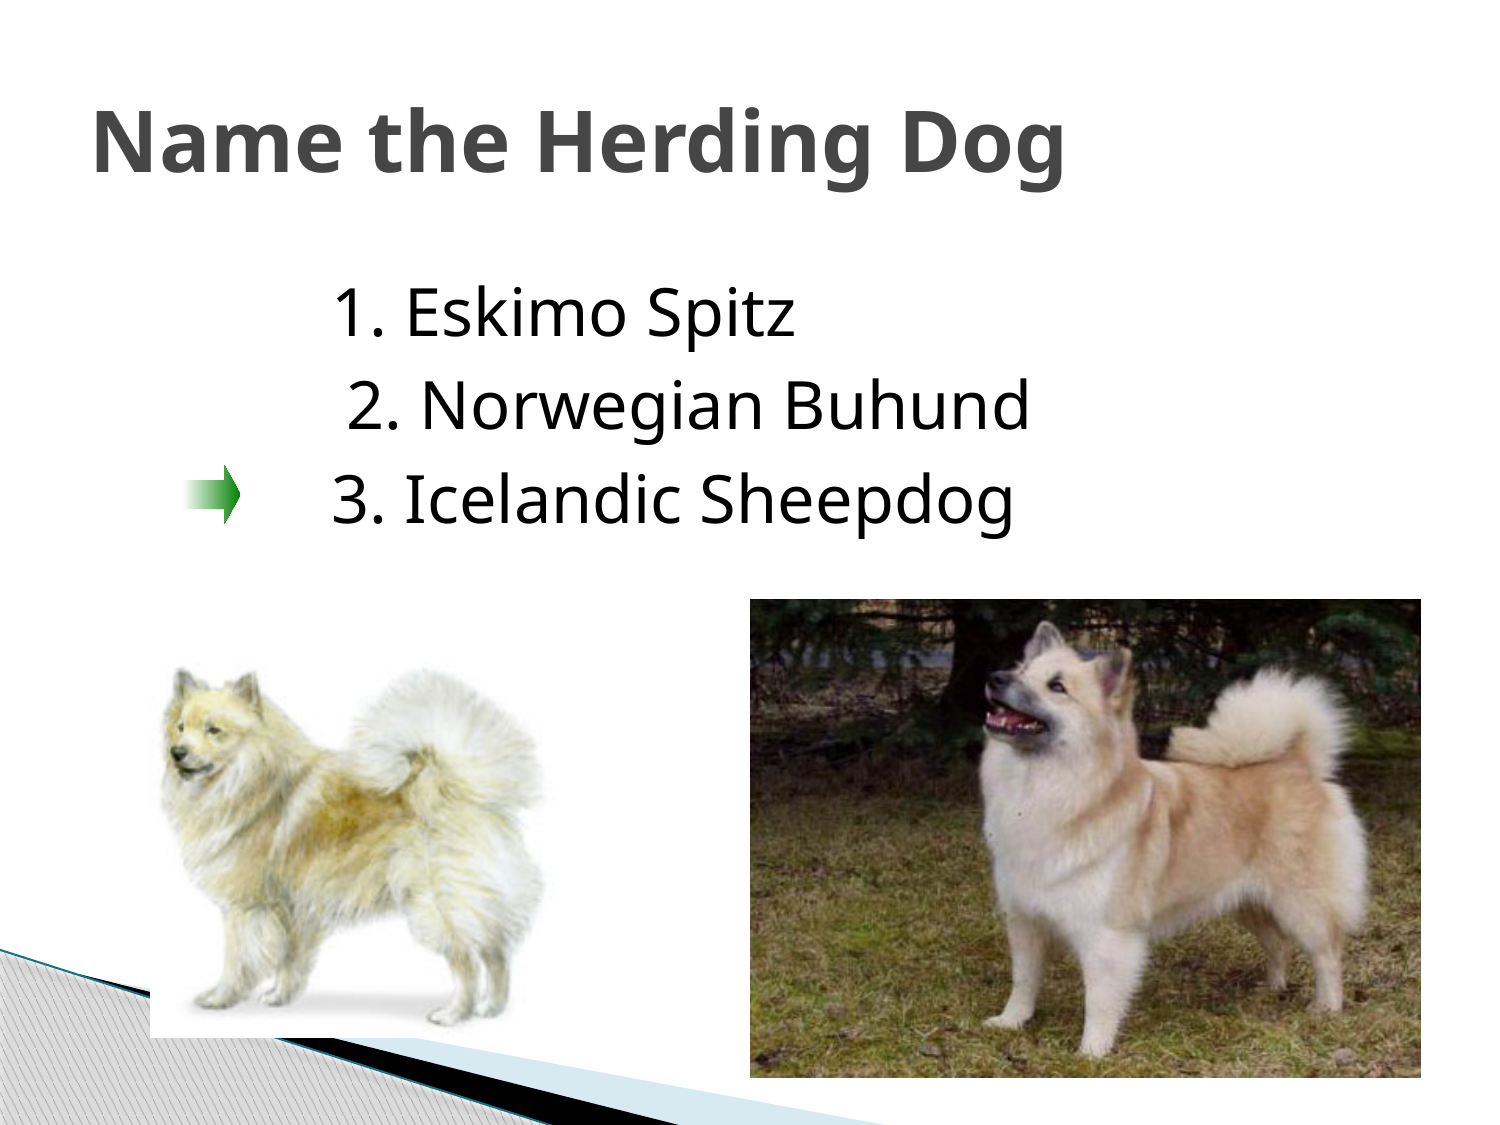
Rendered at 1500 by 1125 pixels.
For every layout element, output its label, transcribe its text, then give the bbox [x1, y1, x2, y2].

title Name the Herding Dog [75, 45, 1425, 233]
picture [749, 599, 1421, 1079]
picture [149, 662, 556, 1038]
list 1. Eskimo Spitz 2. Norwegian Buhund 3. Icelandic Sheepdog [229, 262, 1500, 1005]
text_box [177, 461, 229, 529]
